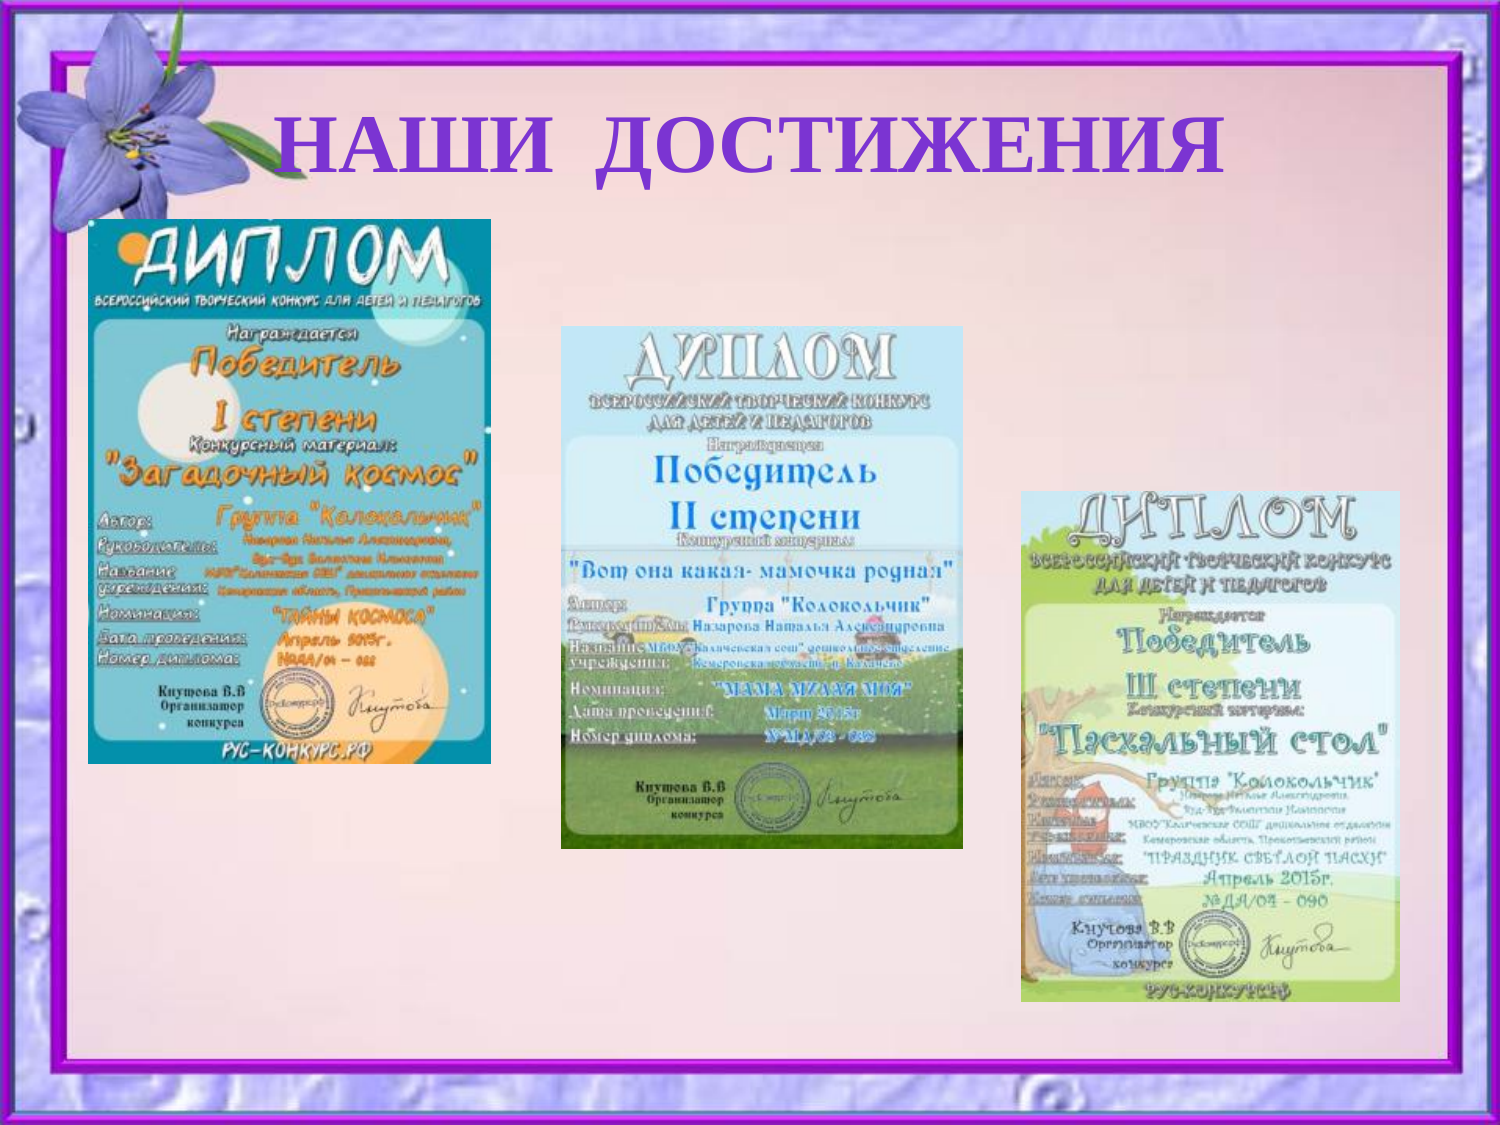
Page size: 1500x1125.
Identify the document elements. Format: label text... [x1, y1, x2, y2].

picture [0, 0, 1500, 1125]
list [92, 259, 1443, 1002]
title Наши достижения [75, 45, 1425, 233]
